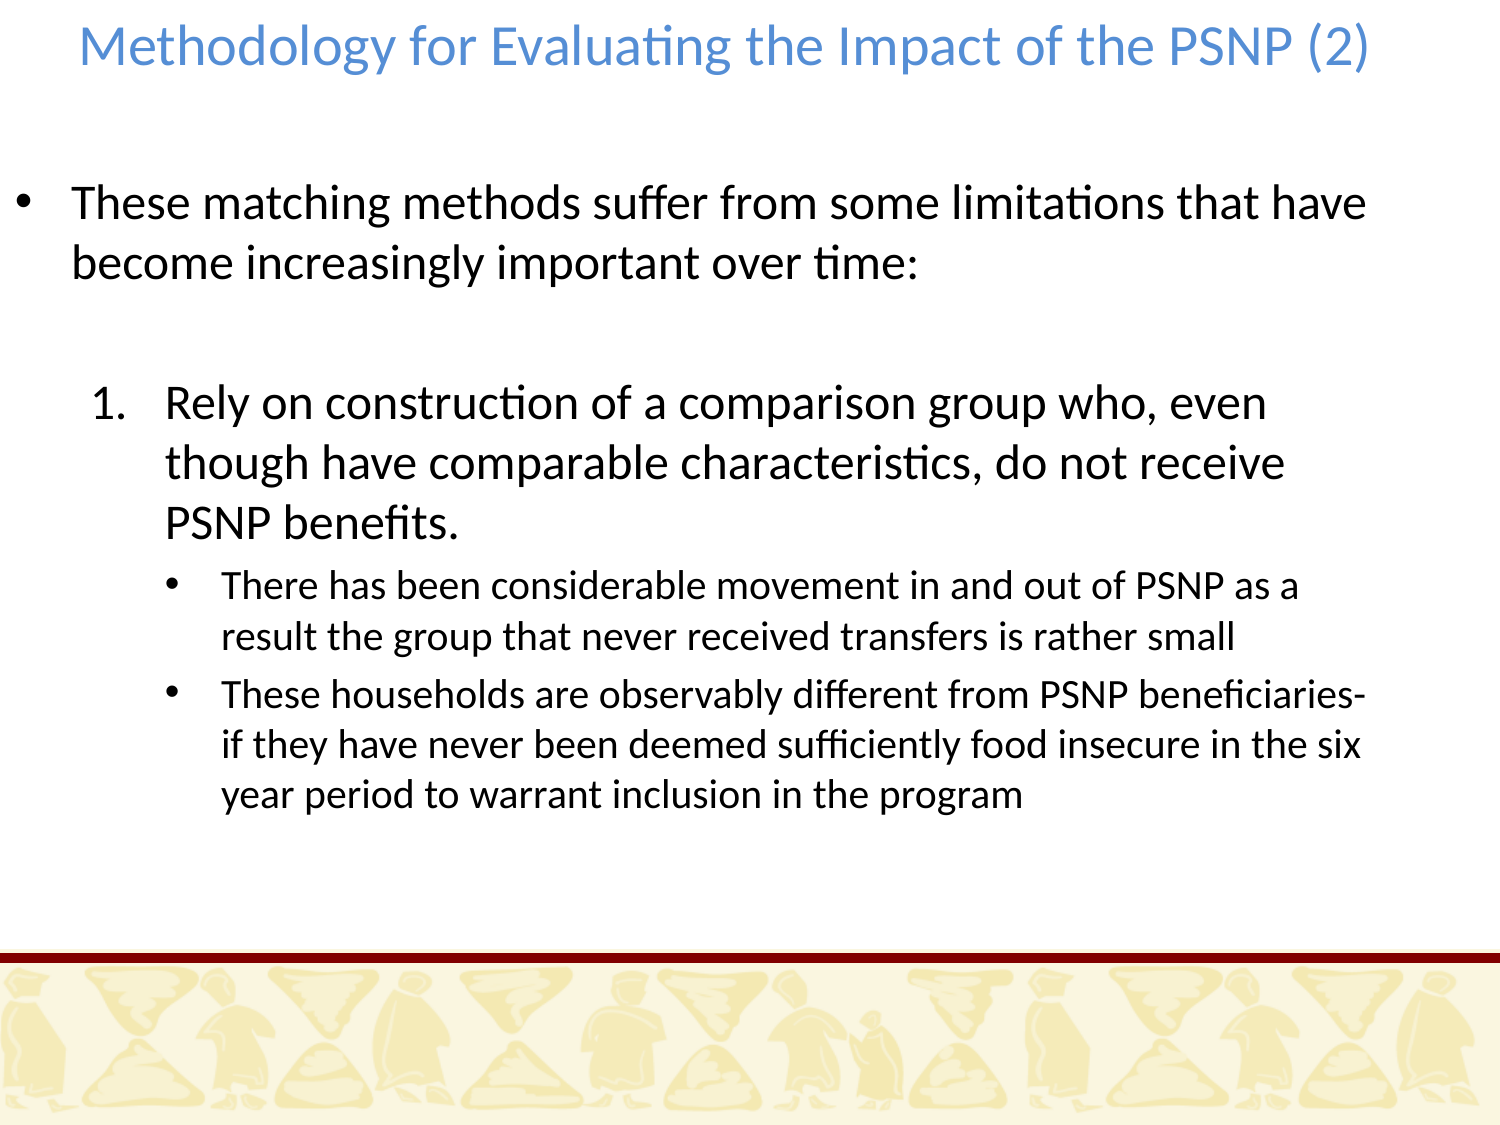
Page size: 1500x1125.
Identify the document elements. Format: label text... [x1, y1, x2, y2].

picture [0, 949, 1500, 1125]
title Methodology for Evaluating the Impact of the PSNP (2) [50, 0, 1400, 162]
list These matching methods suffer from some limitations that have become increasingly important over time: Rely on construction of a comparison group who, even though have comparable characteristics, do not receive PSNP benefits. There has been considerable movement in and out of PSNP as a result the group that never received transfers is rather small These households are observably different from PSNP beneficiaries- if they have never been deemed sufficiently food insecure in the six year period to warrant inclusion in the program [0, 162, 1413, 1088]
